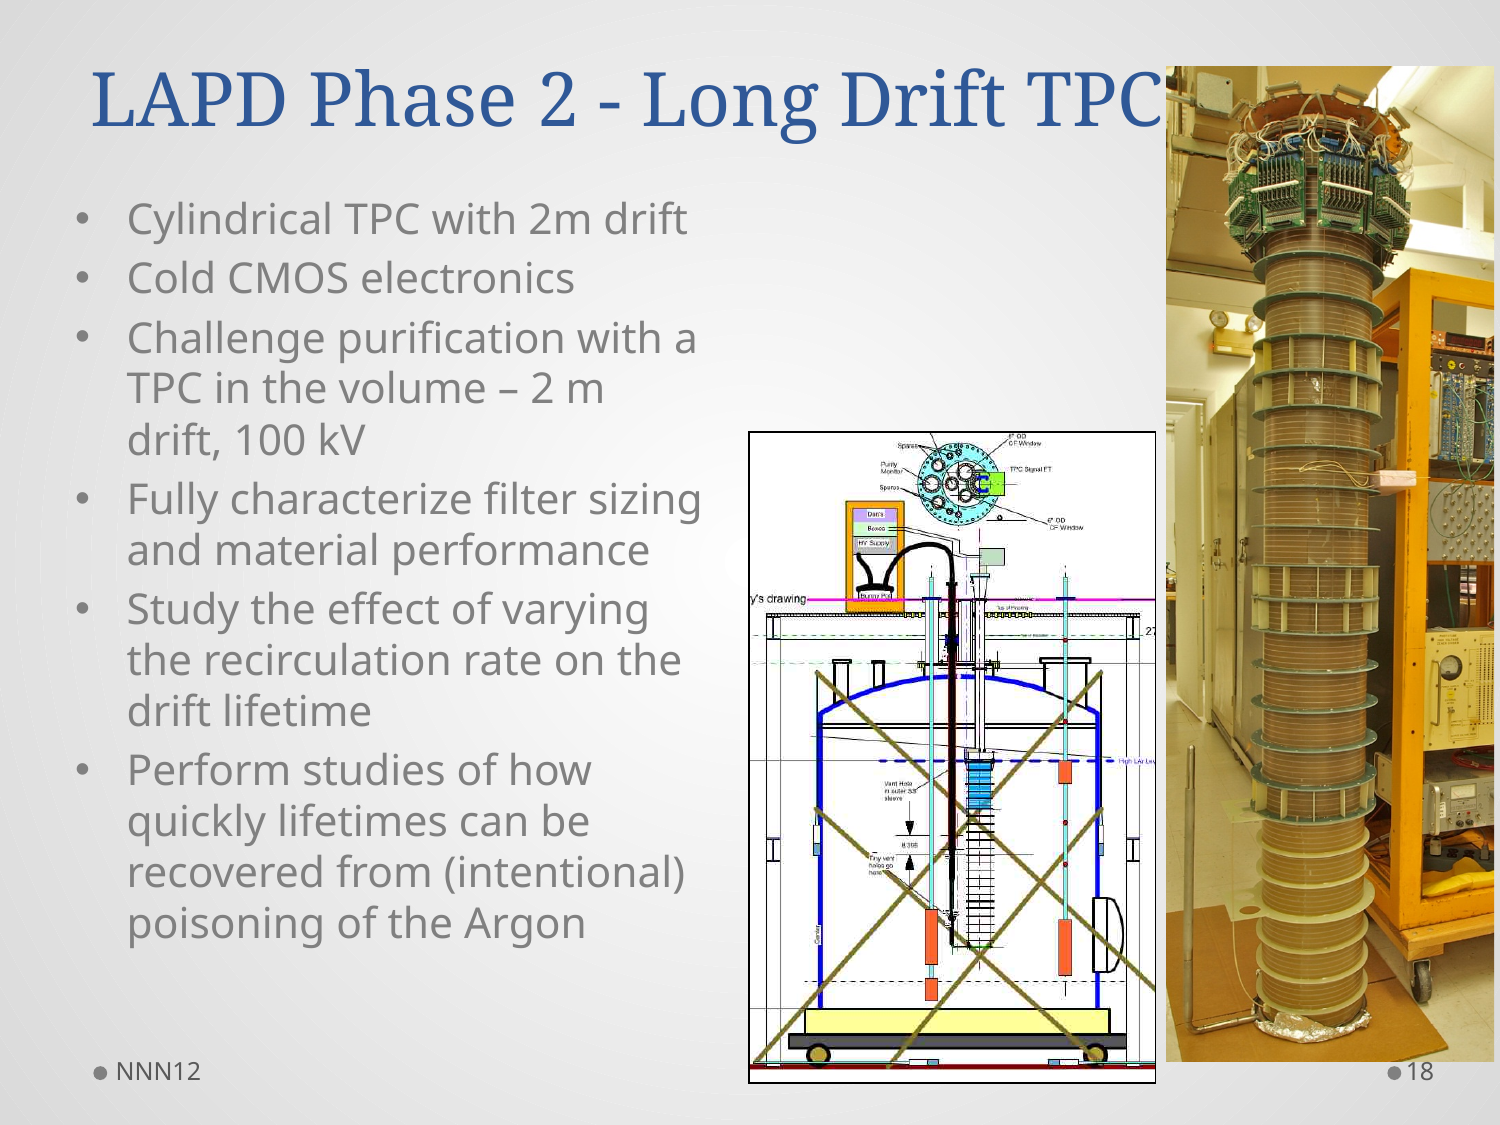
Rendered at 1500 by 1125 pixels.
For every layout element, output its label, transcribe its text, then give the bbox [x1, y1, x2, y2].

picture [1165, 66, 1495, 1063]
list Cylindrical TPC with 2m drift Cold CMOS electronics Challenge purification with a TPC in the volume – 2 m drift, 100 kV Fully characterize filter sizing and material performance Study the effect of varying the recirculation rate on the drift lifetime Perform studies of how quickly lifetimes can be recovered from (intentional) poisoning of the Argon [60, 184, 723, 1005]
picture [749, 432, 1156, 1083]
footer NNN12 [108, 1042, 576, 1103]
slide_number 18 [1401, 1069, 1494, 1103]
title LAPD Phase 2 - Long Drift TPC [75, 0, 1425, 149]
